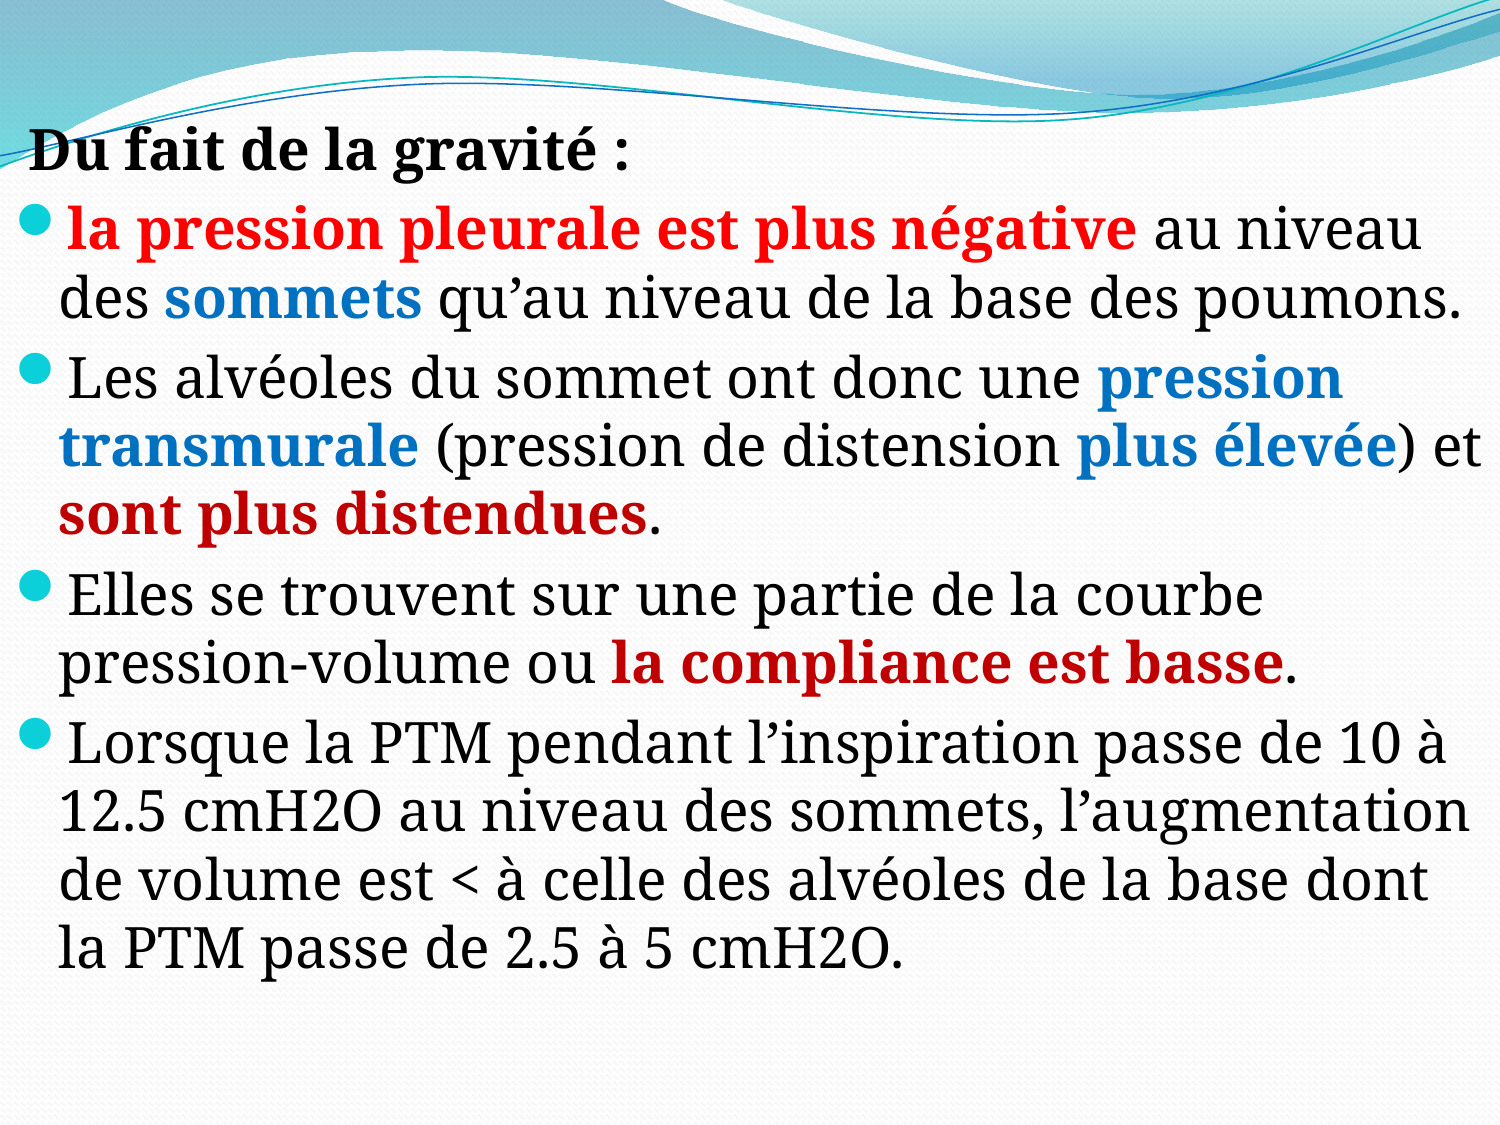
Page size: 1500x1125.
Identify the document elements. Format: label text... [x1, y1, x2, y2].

list Du fait de la gravité : la pression pleurale est plus négative au niveau des sommets qu’au niveau de la base des poumons. Les alvéoles du sommet ont donc une pression transmurale (pression de distension plus élevée) et sont plus distendues. Elles se trouvent sur une partie de la courbe pression-volume ou la compliance est basse. Lorsque la PTM pendant l’inspiration passe de 10 à 12.5 cmH2O au niveau des sommets, l’augmentation de volume est < à celle des alvéoles de la base dont la PTM passe de 2.5 à 5 cmH2O. [0, 105, 1500, 1125]
